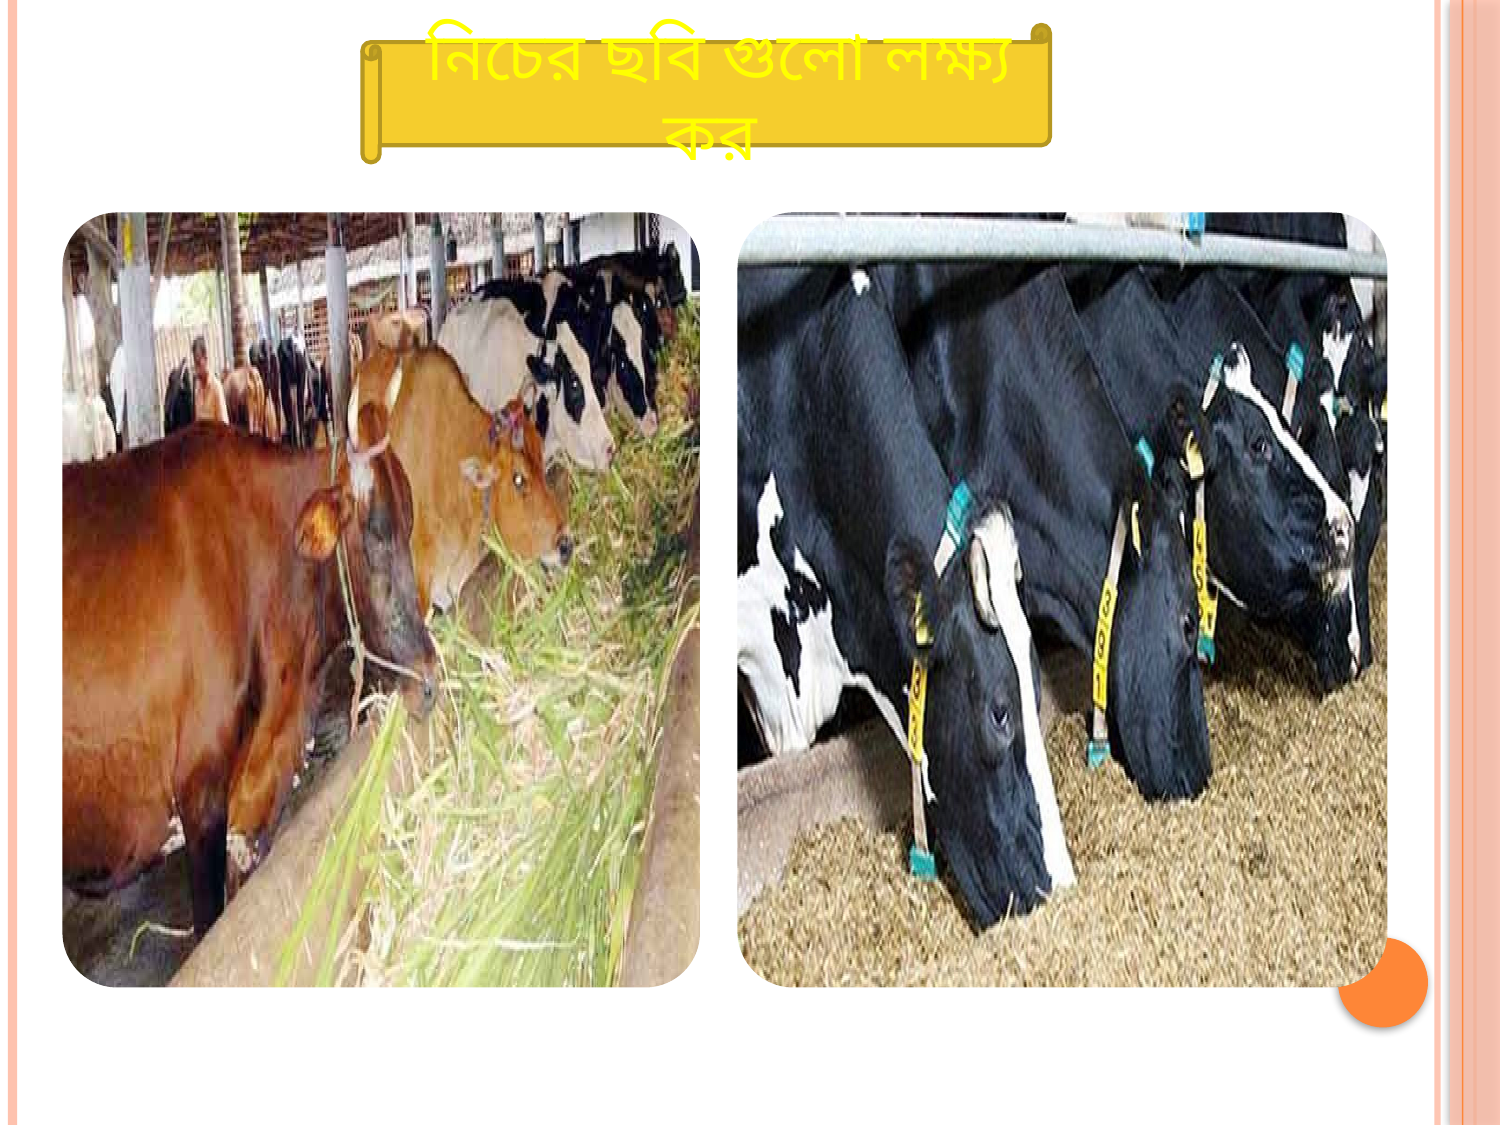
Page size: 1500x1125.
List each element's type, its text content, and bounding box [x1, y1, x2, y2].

text_box নিচের ছবি গুলো লক্ষ্য কর [360, 22, 1053, 165]
picture [61, 211, 701, 988]
picture [736, 211, 1388, 988]
